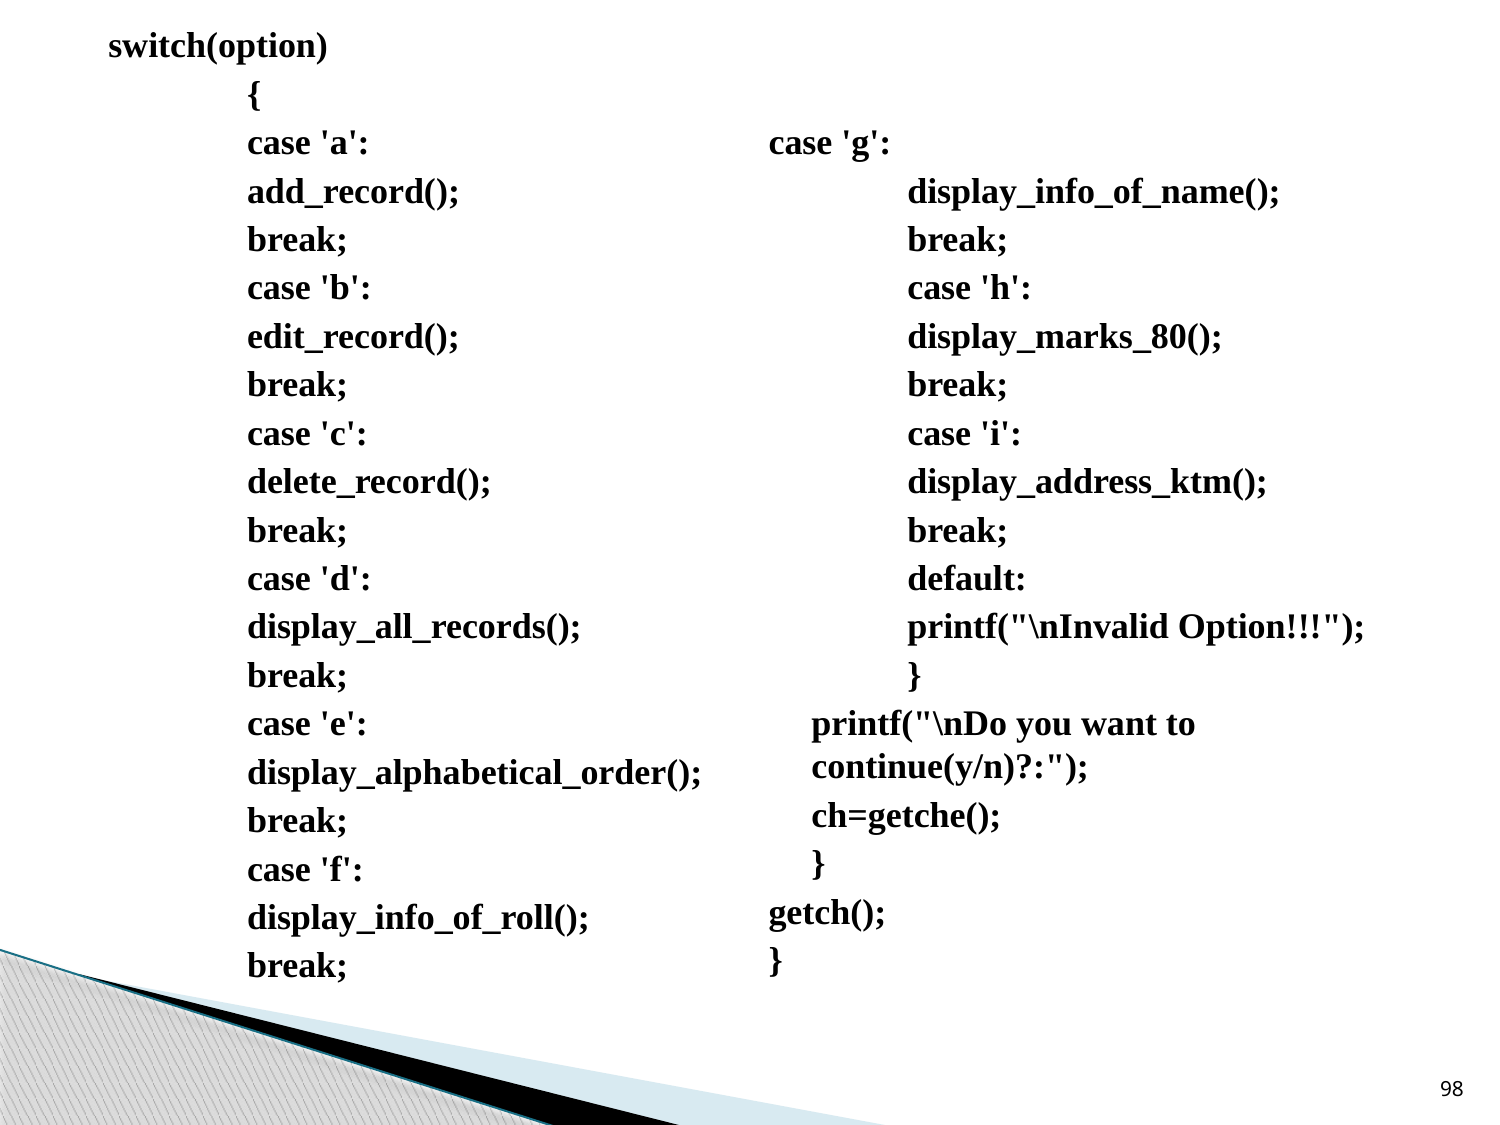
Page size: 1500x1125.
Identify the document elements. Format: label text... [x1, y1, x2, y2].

slide_number 98 [1362, 1051, 1479, 1112]
list switch(option) { case 'a': add_record(); break; case 'b': edit_record(); break; case 'c': delete_record(); break; case 'd': display_all_records(); break; case 'e': display_alphabetical_order(); break; case 'f': display_info_of_roll(); break; case 'g': display_info_of_name(); break; case 'h': display_marks_80(); break; case 'i': display_address_ktm(); break; default: printf("\nInvalid Option!!!"); } printf("\nDo you want to continue(y/n)?:"); ch=getche(); } getch(); } [75, 14, 1425, 1000]
